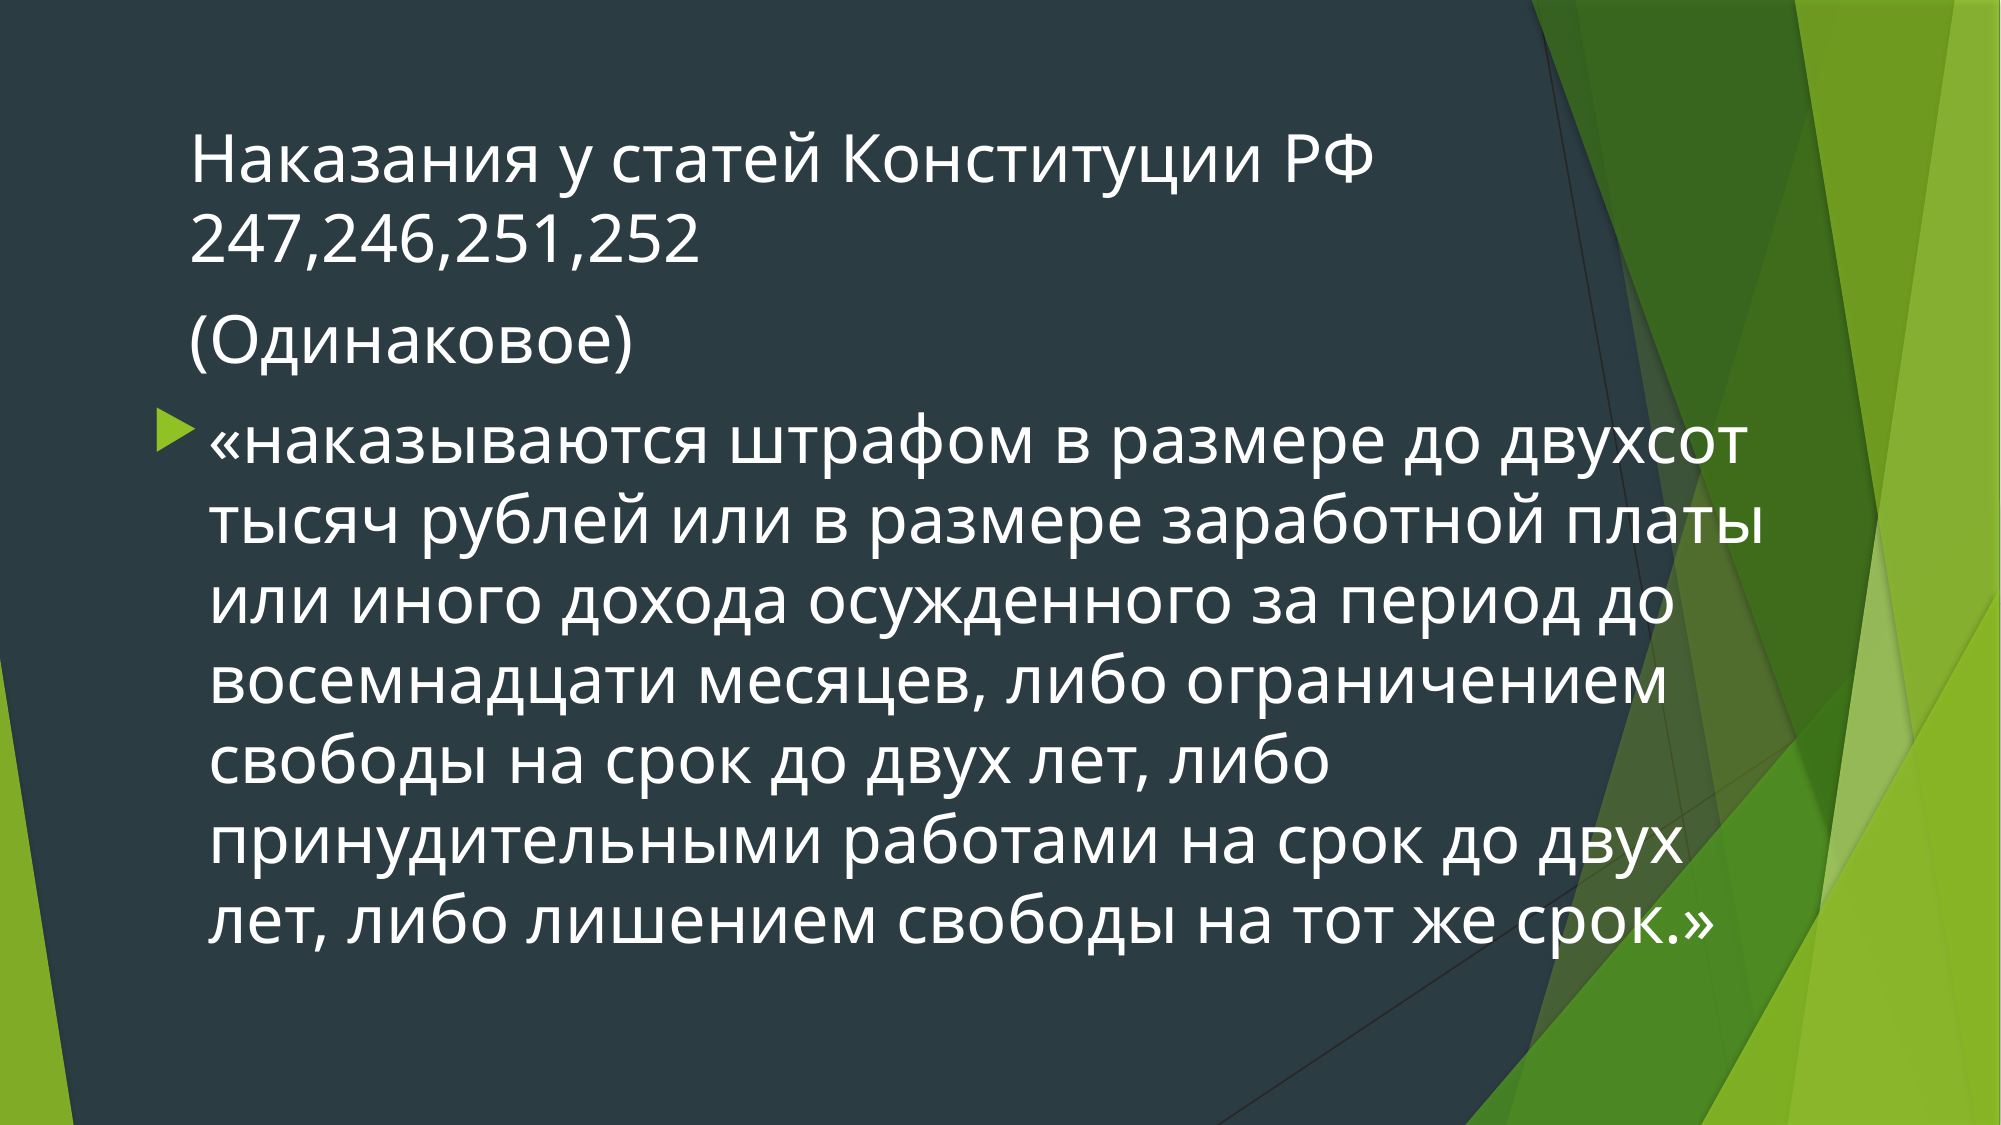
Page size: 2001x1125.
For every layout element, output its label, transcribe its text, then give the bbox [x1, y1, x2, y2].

list Наказания у статей Конституции РФ 247,246,251,252 (Одинаковое) «наказываются штрафом в размере до двухсот тысяч рублей или в размере заработной платы или иного дохода осужденного за период до восемнадцати месяцев, либо ограничением свободы на срок до двух лет, либо принудительными работами на срок до двух лет, либо лишением свободы на тот же срок.» [136, 107, 1797, 846]
